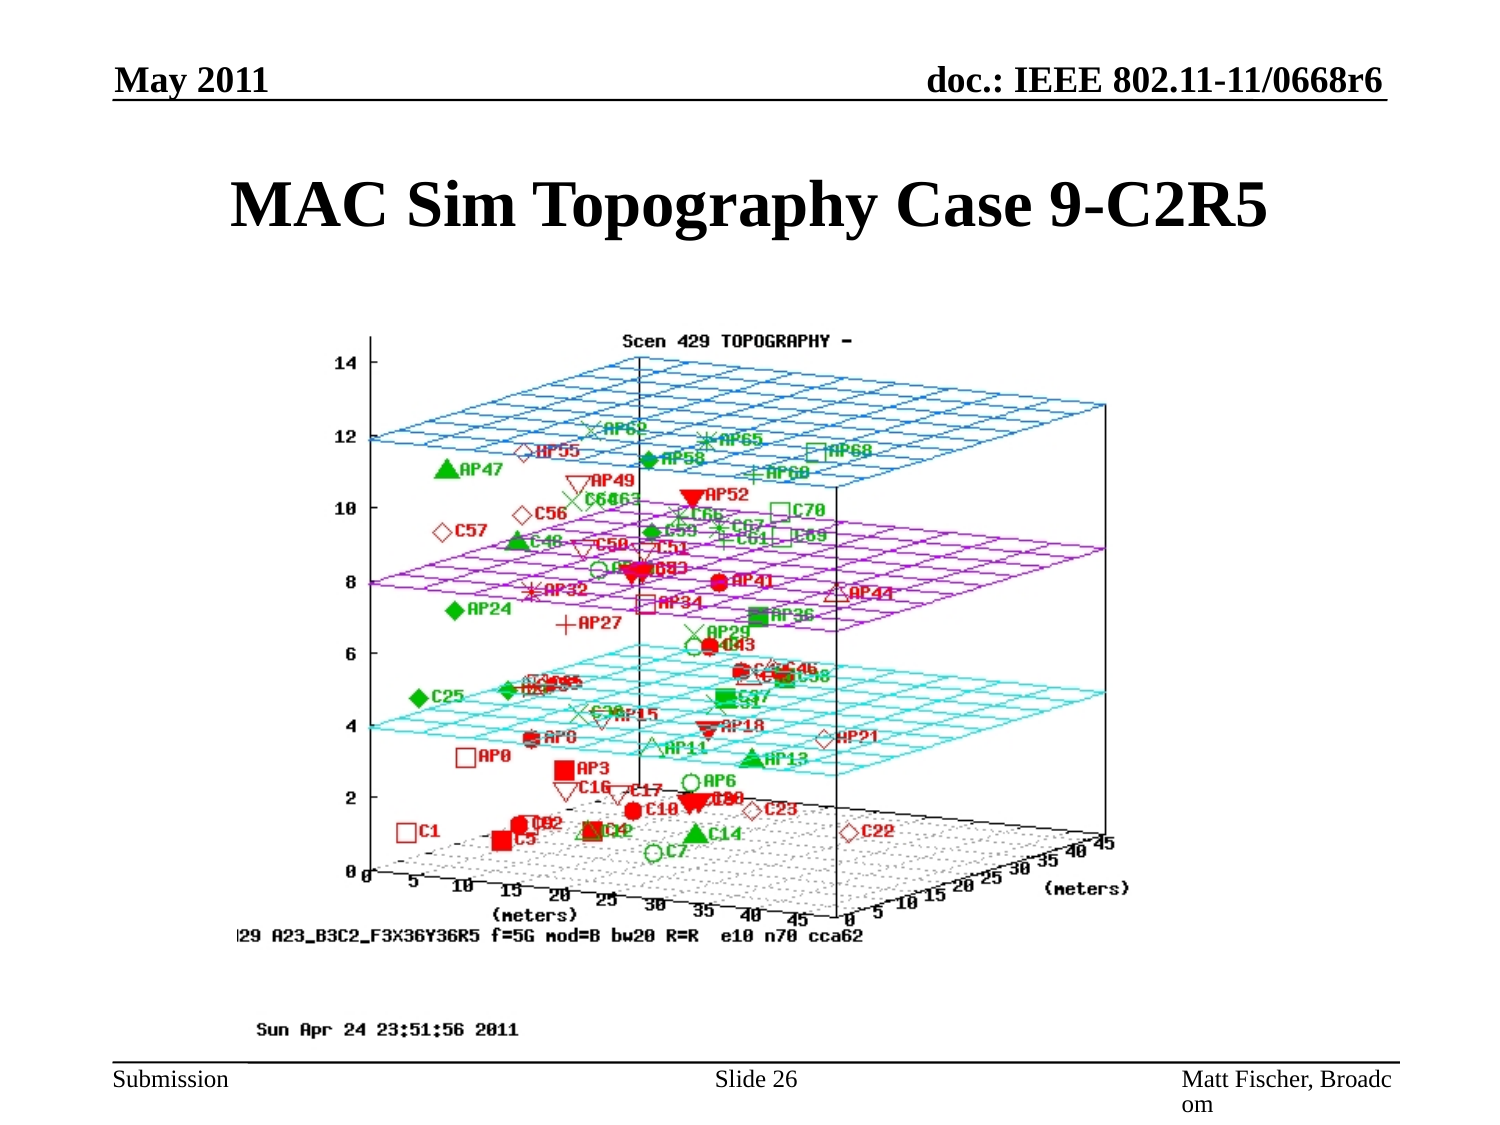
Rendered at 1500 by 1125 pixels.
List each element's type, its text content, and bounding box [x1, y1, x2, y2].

slide_number Slide 26 [712, 1061, 800, 1093]
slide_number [114, 54, 272, 101]
picture [237, 299, 1238, 1051]
footer Matt Fischer, Broadcom [1181, 1061, 1402, 1093]
title MAC Sim Topography Case 9-C2R5 [112, 112, 1388, 288]
